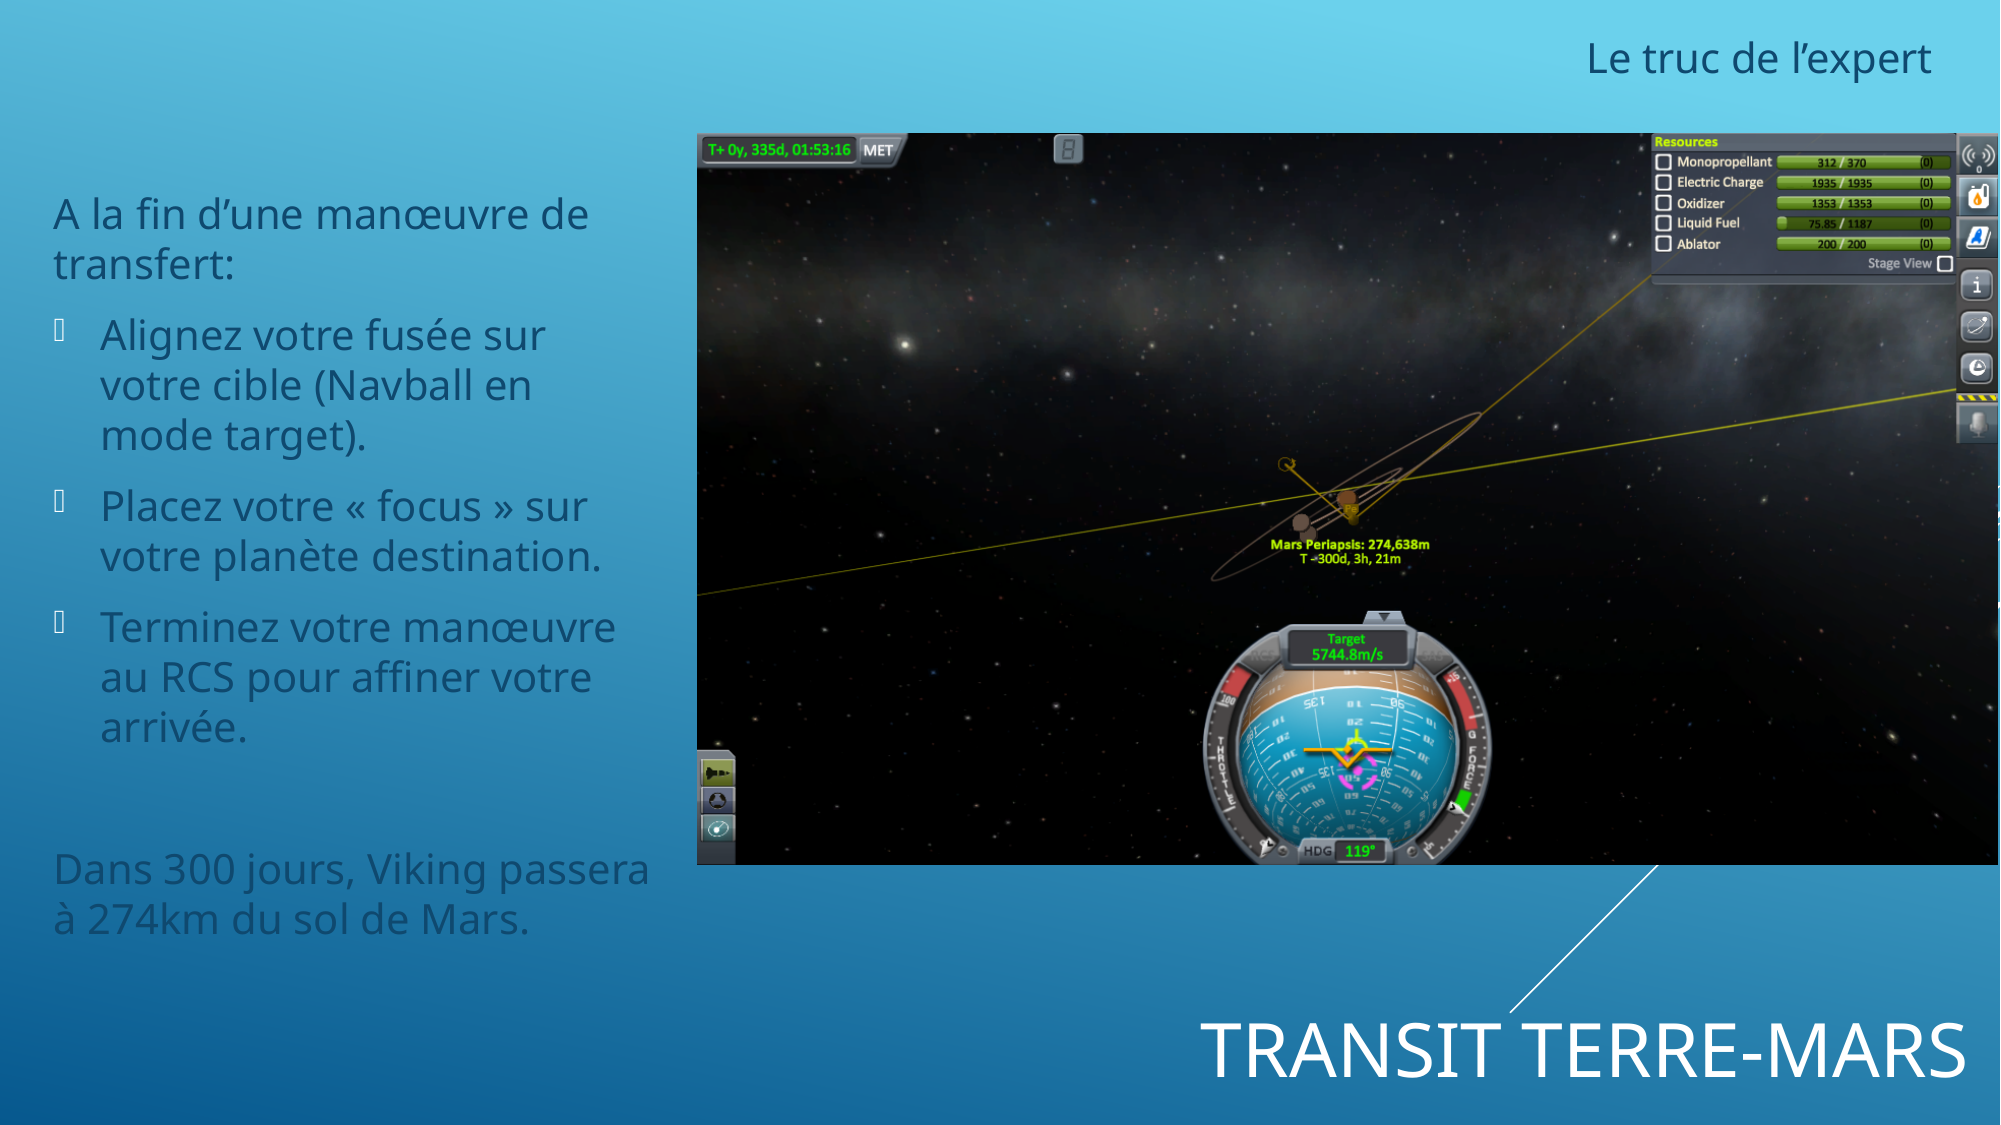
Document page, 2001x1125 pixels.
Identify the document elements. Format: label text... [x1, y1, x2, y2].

text_box Le truc de l’expert [1571, 0, 2000, 115]
text_box A la fin d’une manœuvre de transfert: Alignez votre fusée sur votre cible (Navball en mode target). Placez votre « focus » sur votre planète destination. Terminez votre manœuvre au RCS pour affiner votre arrivée. Dans 300 jours, Viking passera à 274km du sol de Mars. [38, 57, 671, 1073]
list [697, 133, 1998, 865]
title Transit Terre-Mars [584, 982, 1985, 1113]
